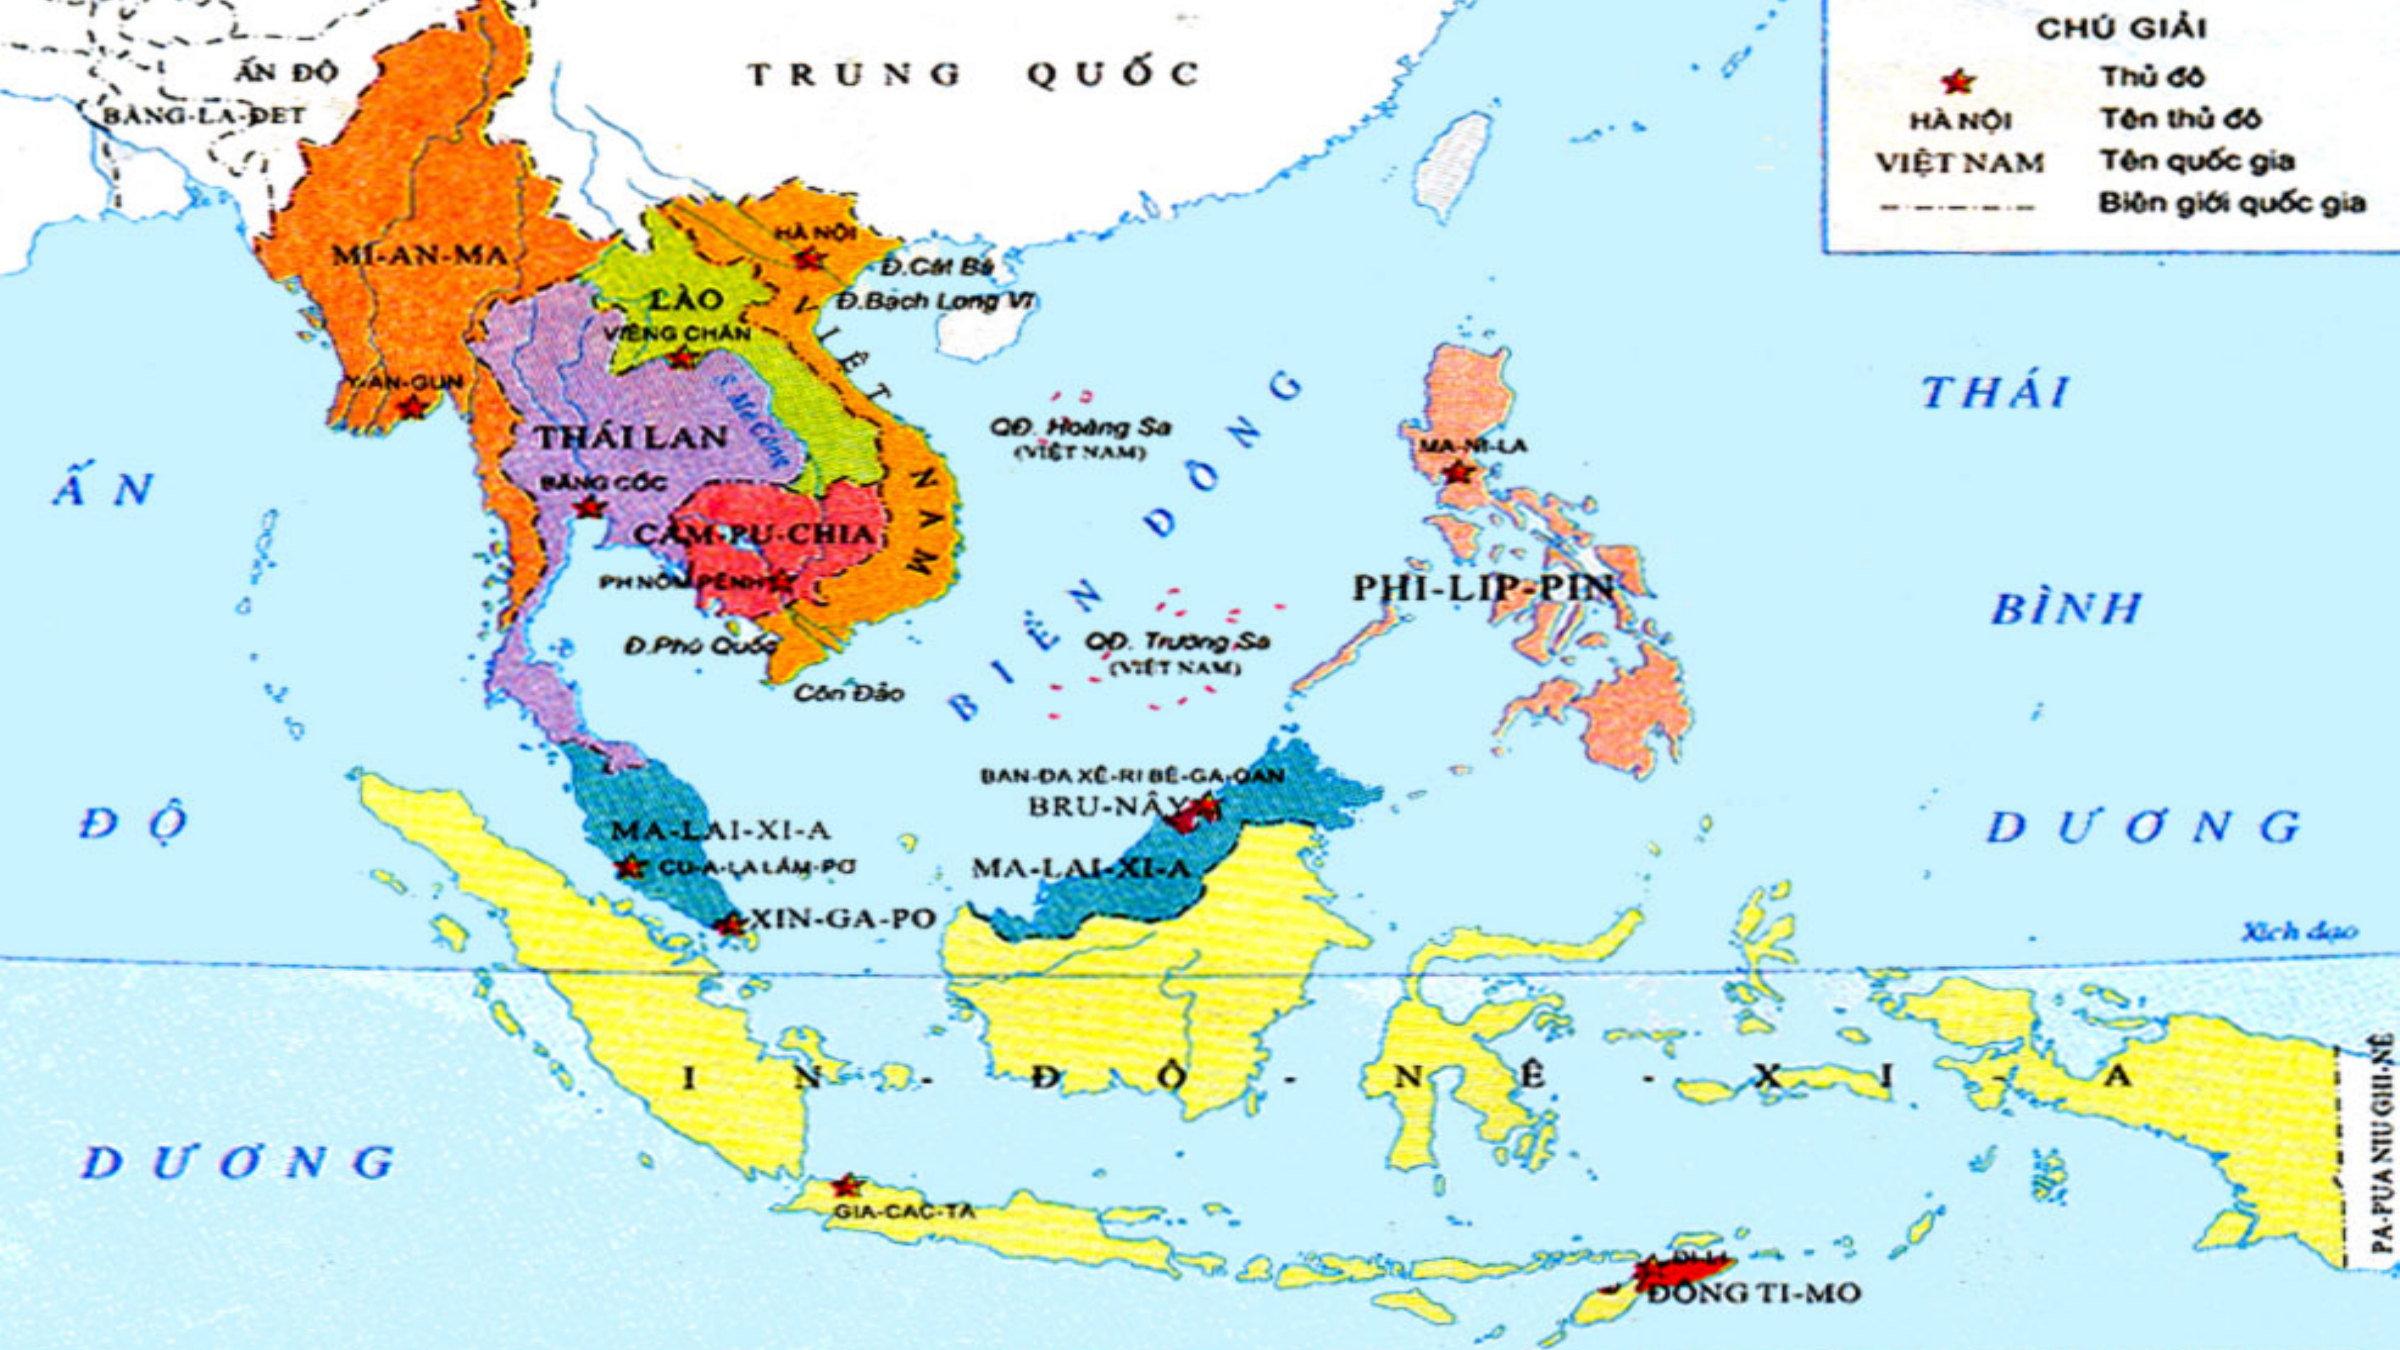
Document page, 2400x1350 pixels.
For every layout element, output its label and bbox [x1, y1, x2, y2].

list [0, 0, 2400, 1350]
